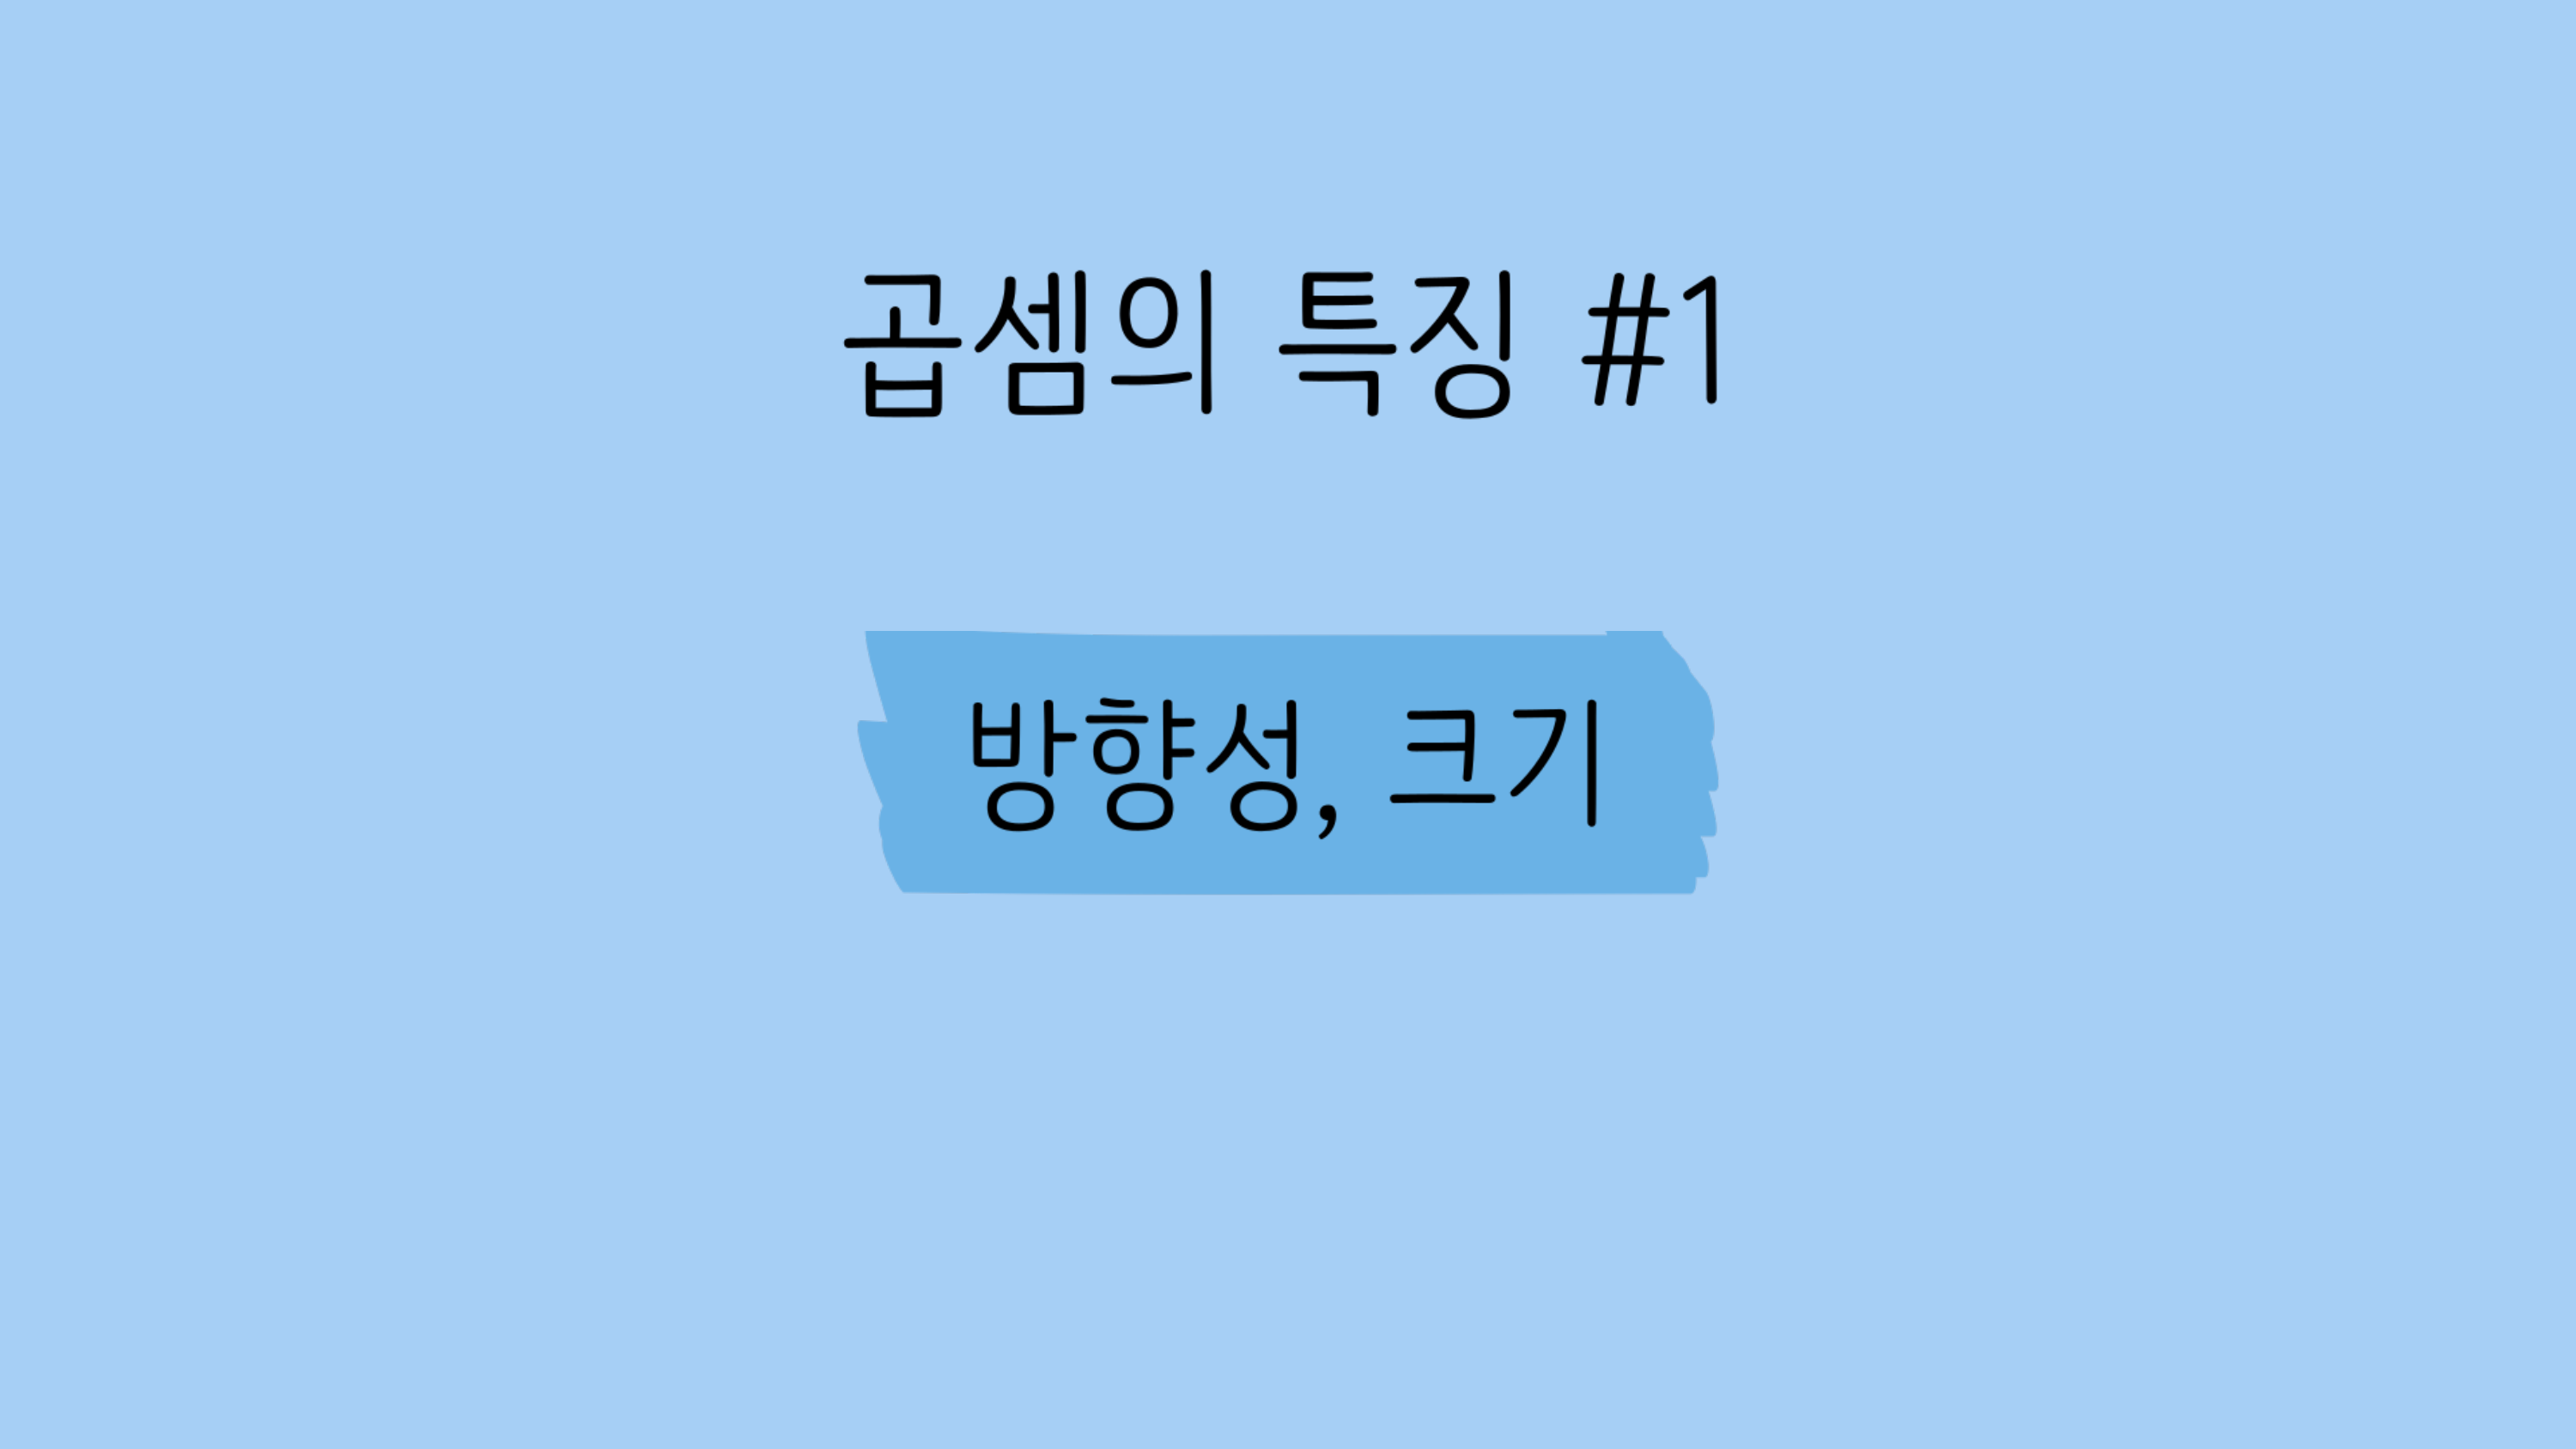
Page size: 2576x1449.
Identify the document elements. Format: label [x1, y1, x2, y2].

picture [686, 640, 1662, 906]
text_box [853, 631, 1723, 909]
picture [683, 203, 1789, 492]
